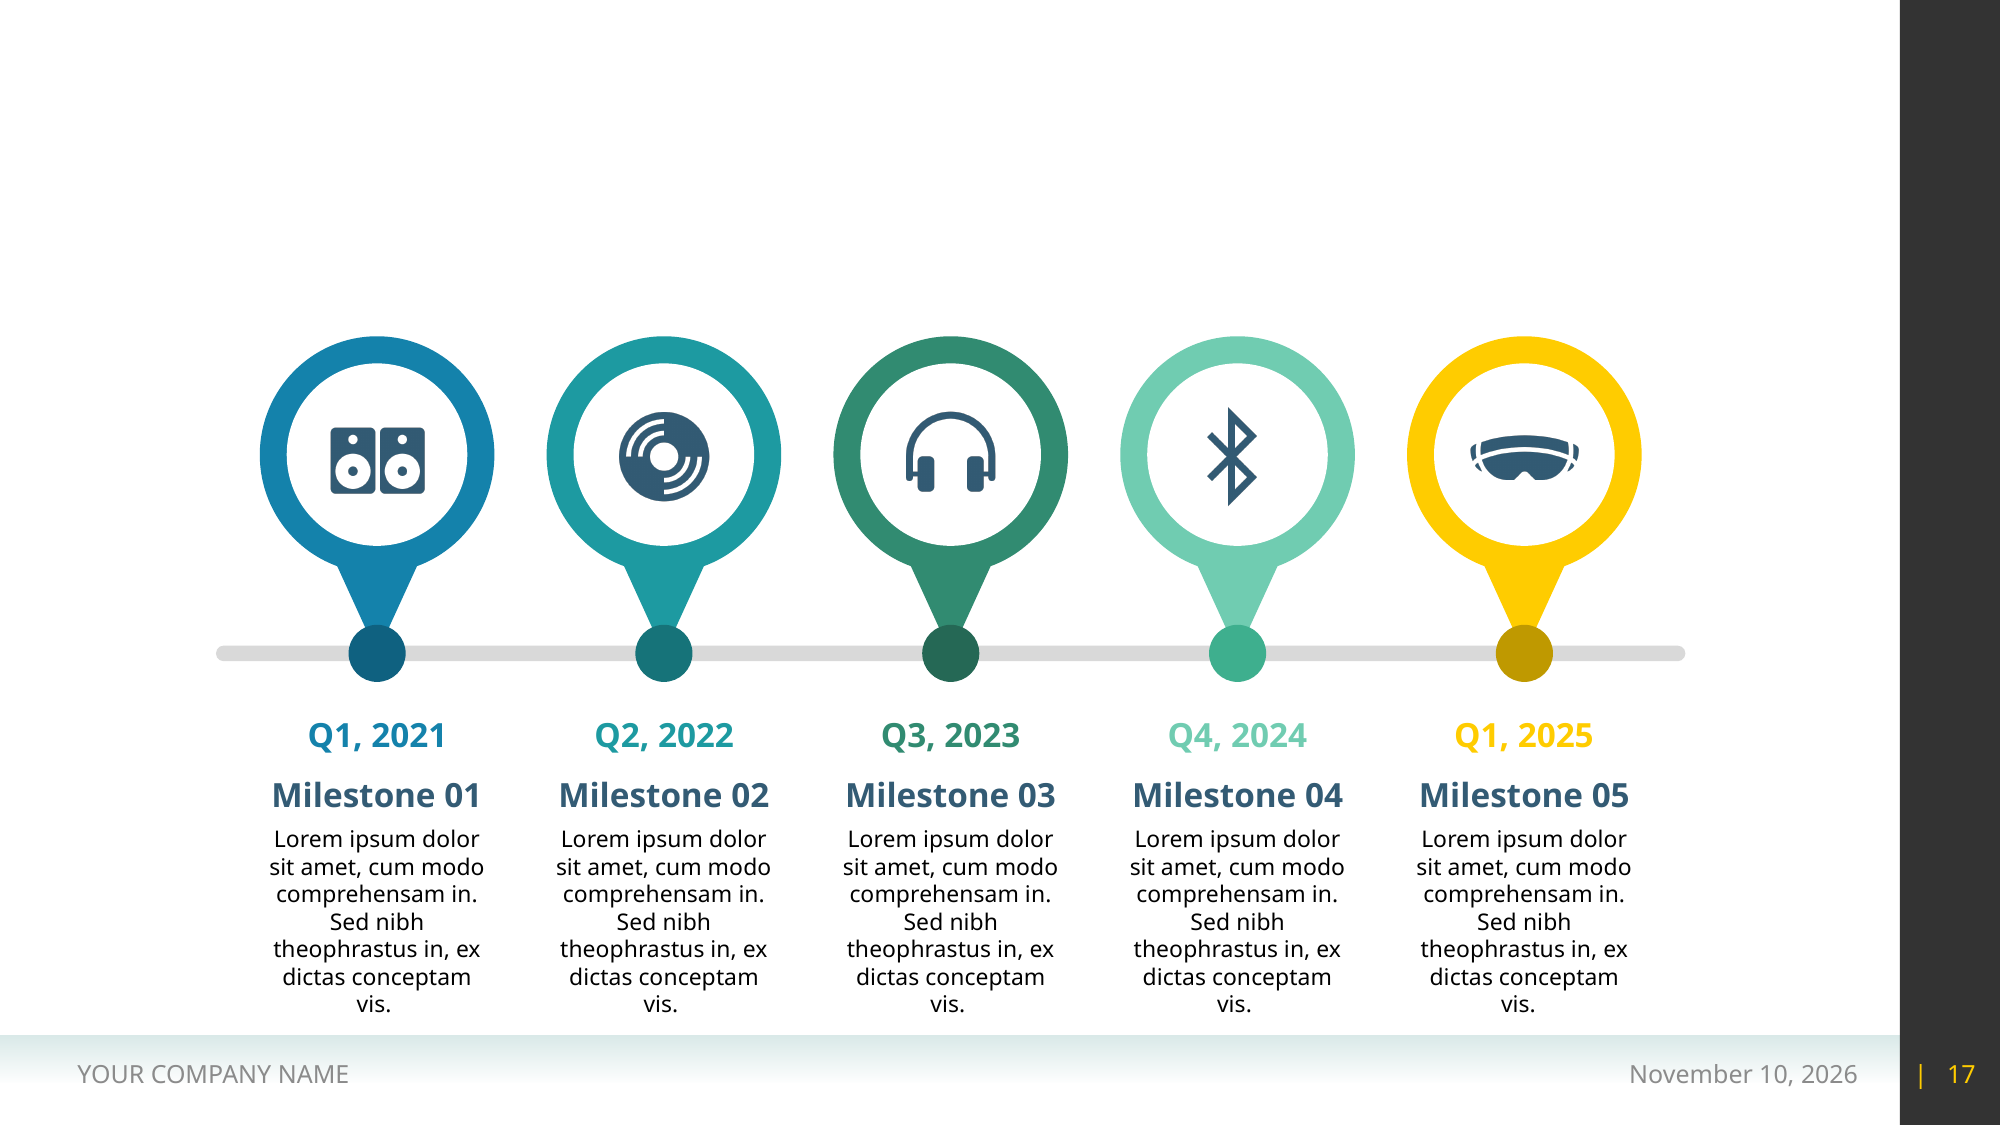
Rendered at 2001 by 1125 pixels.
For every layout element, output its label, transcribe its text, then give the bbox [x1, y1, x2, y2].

text_box Milestone 01 [256, 767, 498, 822]
text_box [495, 645, 546, 662]
picture [607, 400, 721, 513]
text_box Lorem ipsum dolor sit amet, cum modo comprehensam in. Sed nibh theophrastus in, ex dictas conceptam vis. [1407, 821, 1642, 1021]
slide_number | 17 [1890, 1046, 1991, 1106]
picture [894, 395, 1007, 508]
text_box Q1, 2025 [1439, 706, 1609, 762]
text_box Q2, 2022 [579, 706, 749, 762]
text_box Milestone 02 [543, 767, 785, 822]
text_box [259, 336, 495, 683]
text_box Lorem ipsum dolor sit amet, cum modo comprehensam in. Sed nibh theophrastus in, ex dictas conceptam vis. [259, 821, 495, 1021]
text_box Milestone 05 [1404, 767, 1645, 822]
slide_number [1365, 1046, 1874, 1106]
text_box Q1, 2021 [292, 706, 463, 762]
text_box Milestone 03 [830, 767, 1072, 822]
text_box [1407, 336, 1642, 683]
text_box [215, 645, 259, 662]
text_box [1069, 645, 1120, 662]
text_box [782, 645, 833, 662]
text_box Lorem ipsum dolor sit amet, cum modo comprehensam in. Sed nibh theophrastus in, ex dictas conceptam vis. [1120, 821, 1355, 1021]
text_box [833, 336, 1069, 683]
text_box [1642, 645, 1686, 662]
text_box Q3, 2023 [866, 706, 1036, 762]
text_box Milestone 04 [1117, 767, 1358, 822]
footer YOUR COMPANY NAME [62, 1046, 798, 1106]
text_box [1120, 336, 1355, 683]
text_box [1355, 645, 1407, 662]
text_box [546, 336, 782, 683]
picture [320, 404, 434, 517]
text_box Q4, 2024 [1152, 706, 1322, 762]
picture [1176, 400, 1290, 513]
picture [1468, 401, 1581, 514]
text_box Lorem ipsum dolor sit amet, cum modo comprehensam in. Sed nibh theophrastus in, ex dictas conceptam vis. [546, 821, 782, 1021]
text_box Lorem ipsum dolor sit amet, cum modo comprehensam in. Sed nibh theophrastus in, ex dictas conceptam vis. [833, 821, 1069, 1021]
